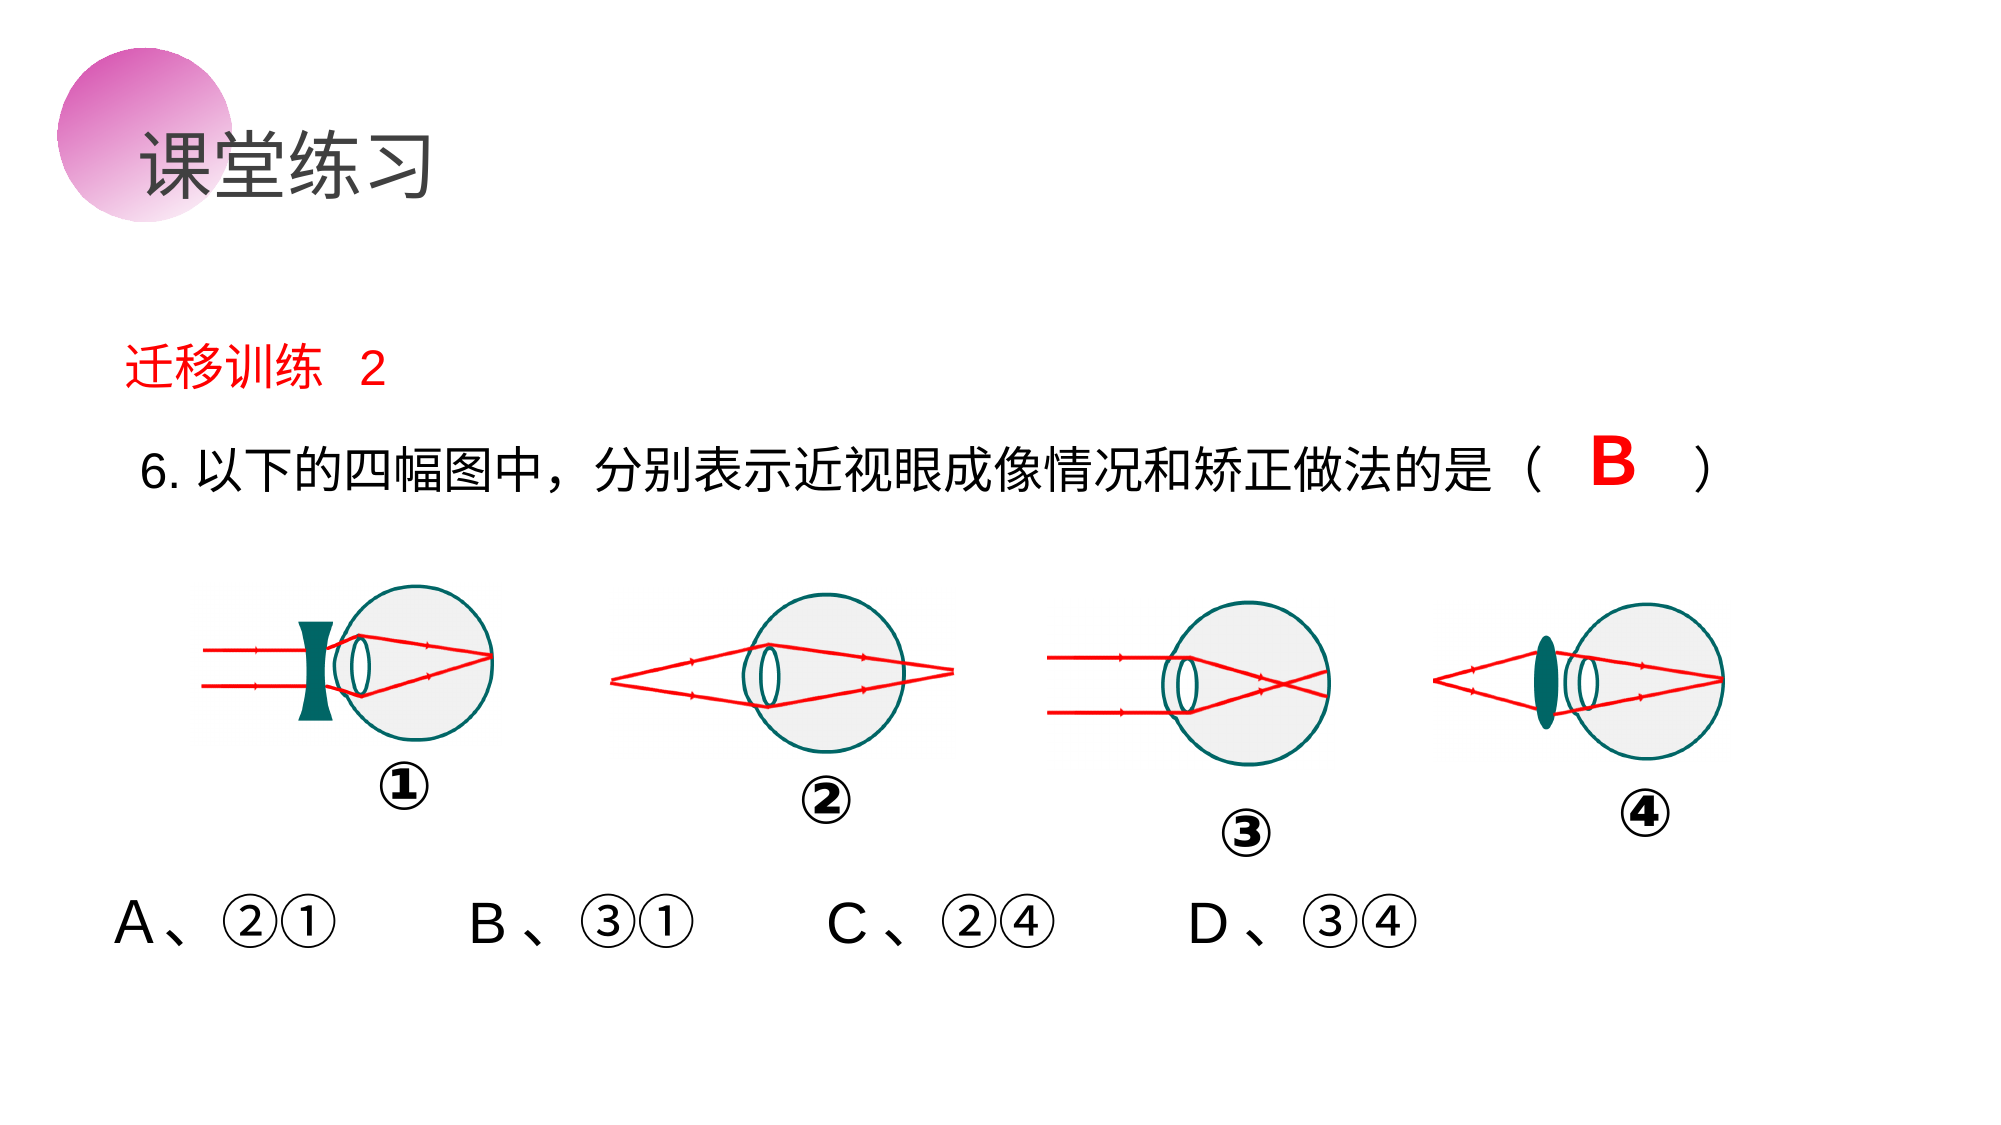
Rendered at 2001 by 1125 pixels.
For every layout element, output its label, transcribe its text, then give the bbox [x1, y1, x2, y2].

text_box Ａ、②① B、③① C、②④ D、③④ [90, 877, 1434, 963]
text_box 迁移训练 2 [110, 321, 435, 411]
text_box 课堂练习 [122, 111, 919, 216]
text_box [190, 582, 1731, 879]
text_box Ｂ [1564, 411, 1662, 506]
text_box 6.以下的四幅图中，分别表示近视眼成像情况和矫正做法的是（ ） [124, 401, 1988, 507]
